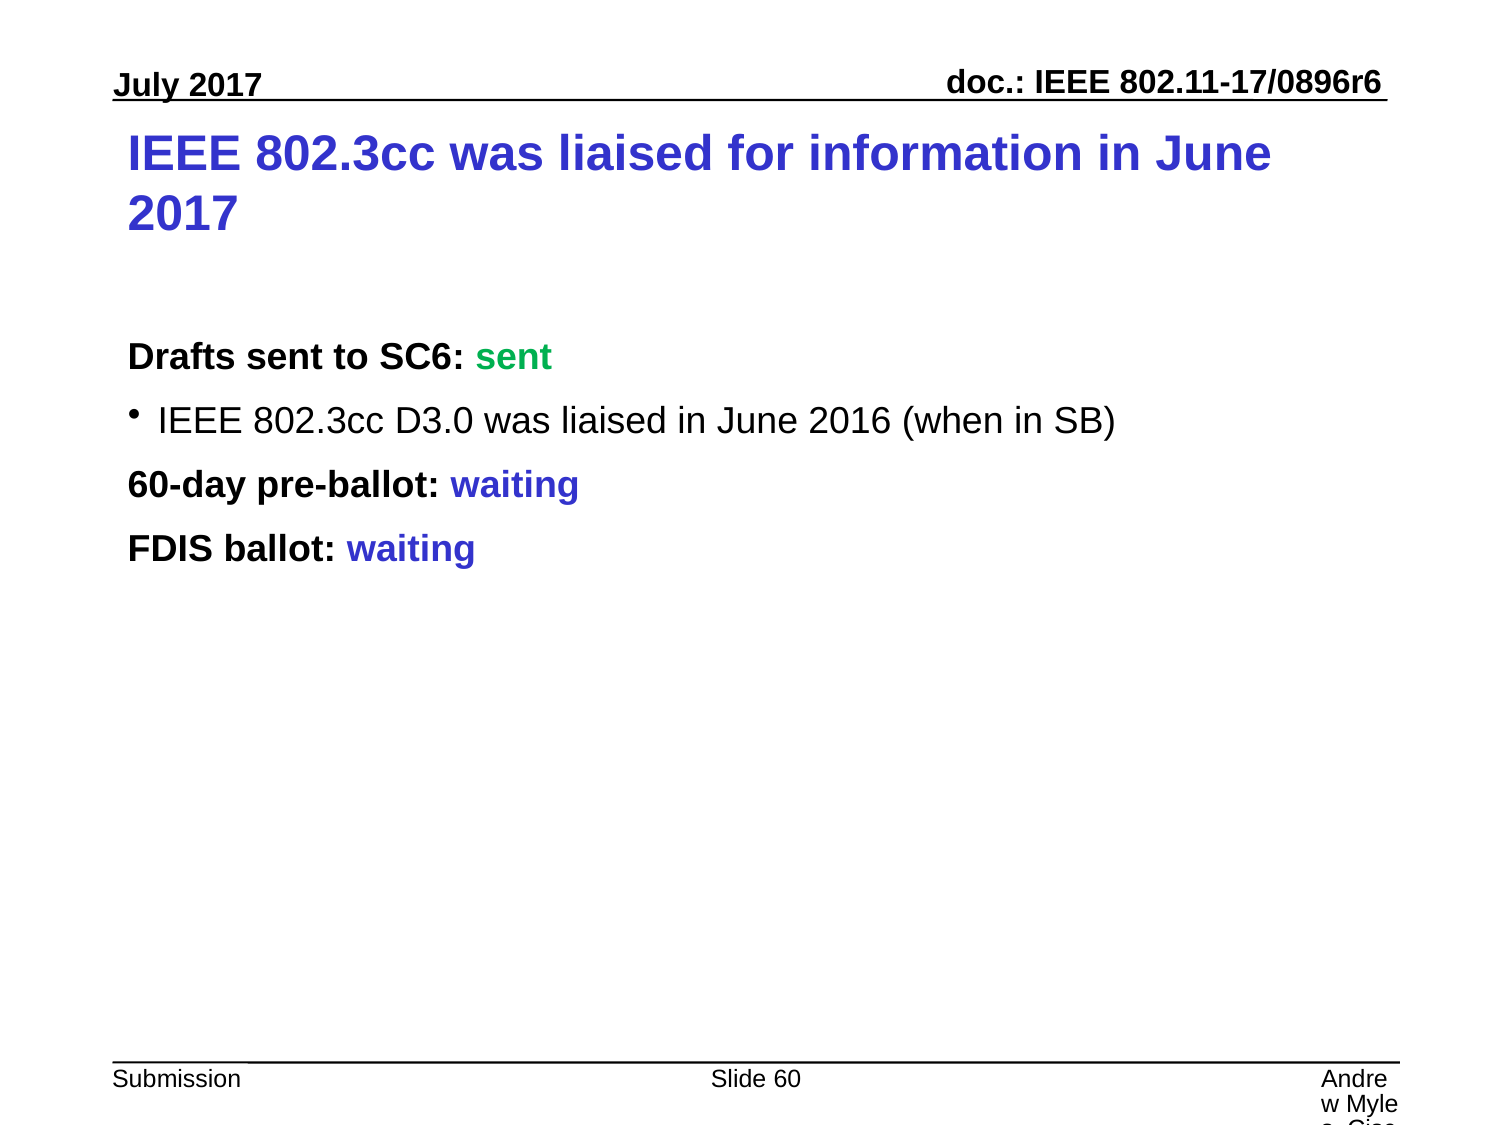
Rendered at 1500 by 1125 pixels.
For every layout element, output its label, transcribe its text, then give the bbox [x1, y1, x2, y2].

title IEEE 802.3cc was liaised for information in June 2017 [112, 112, 1388, 288]
footer Andrew Myles, Cisco [1320, 1061, 1402, 1093]
slide_number Slide 60 [709, 1061, 803, 1093]
list Drafts sent to SC6: sent IEEE 802.3cc D3.0 was liaised in June 2016 (when in SB) 60-day pre-ballot: waiting FDIS ballot: waiting [112, 324, 1388, 1000]
